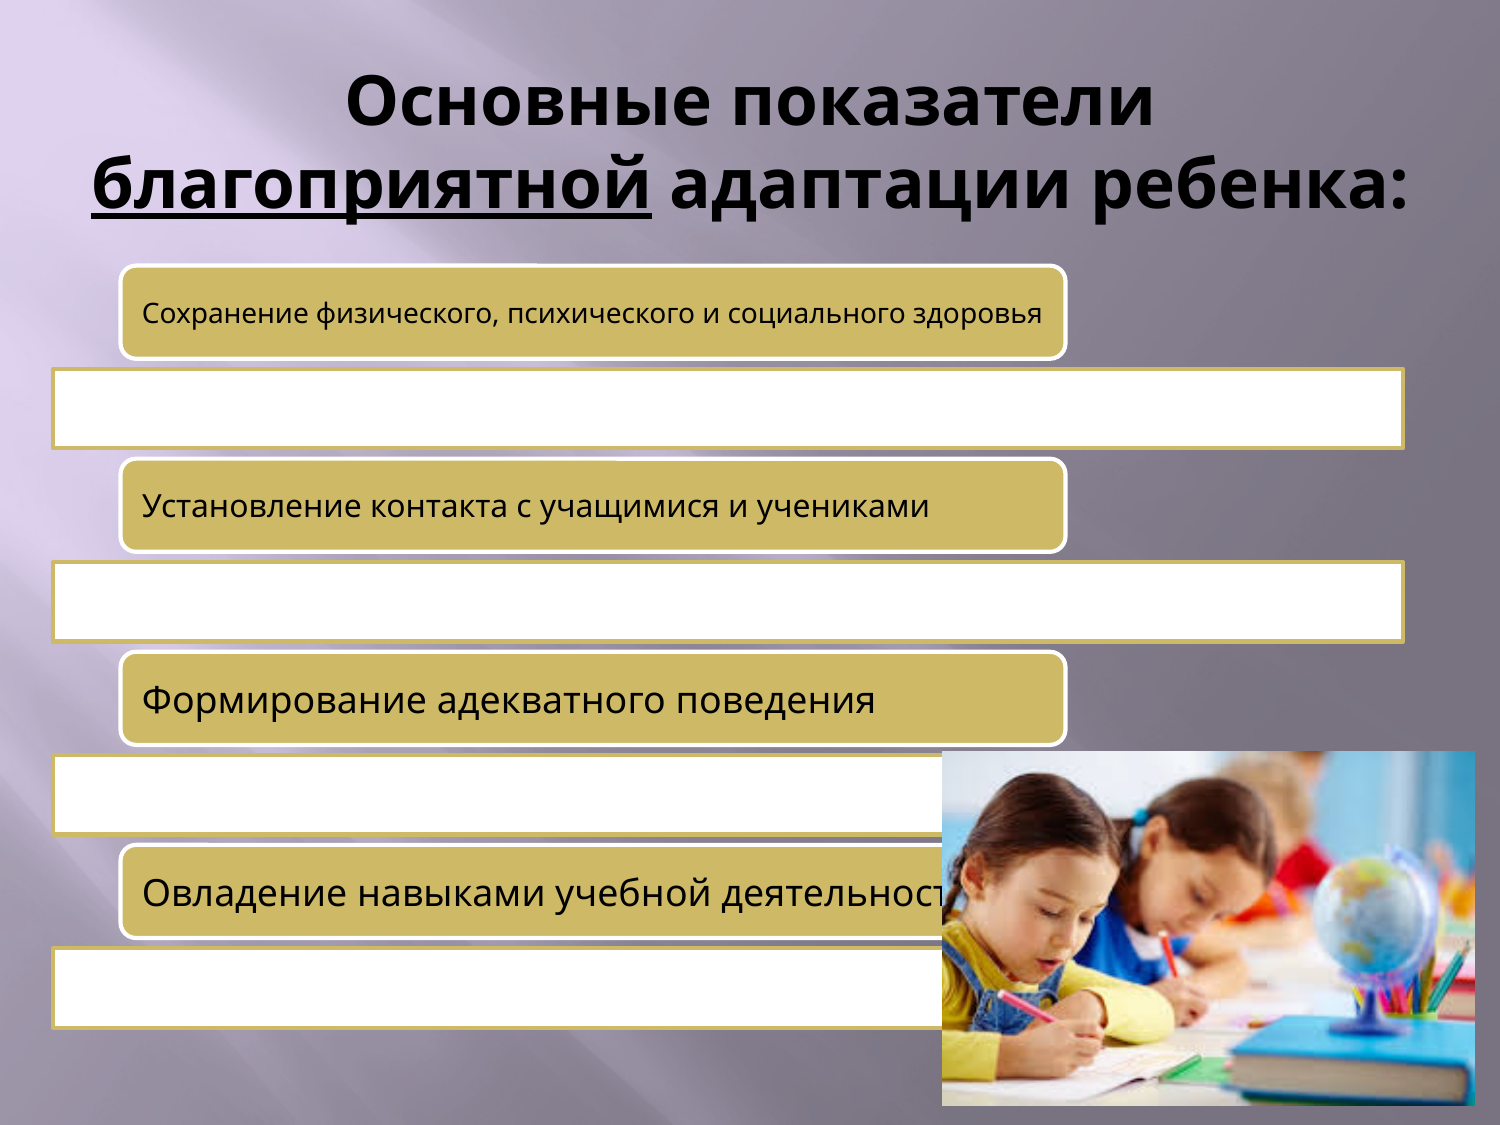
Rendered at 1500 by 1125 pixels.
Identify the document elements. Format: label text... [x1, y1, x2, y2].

picture [1467, 1096, 1476, 1107]
picture [942, 751, 1476, 1107]
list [52, 255, 1404, 1028]
title Основные показатели благоприятной адаптации ребенка: [75, 45, 1425, 233]
